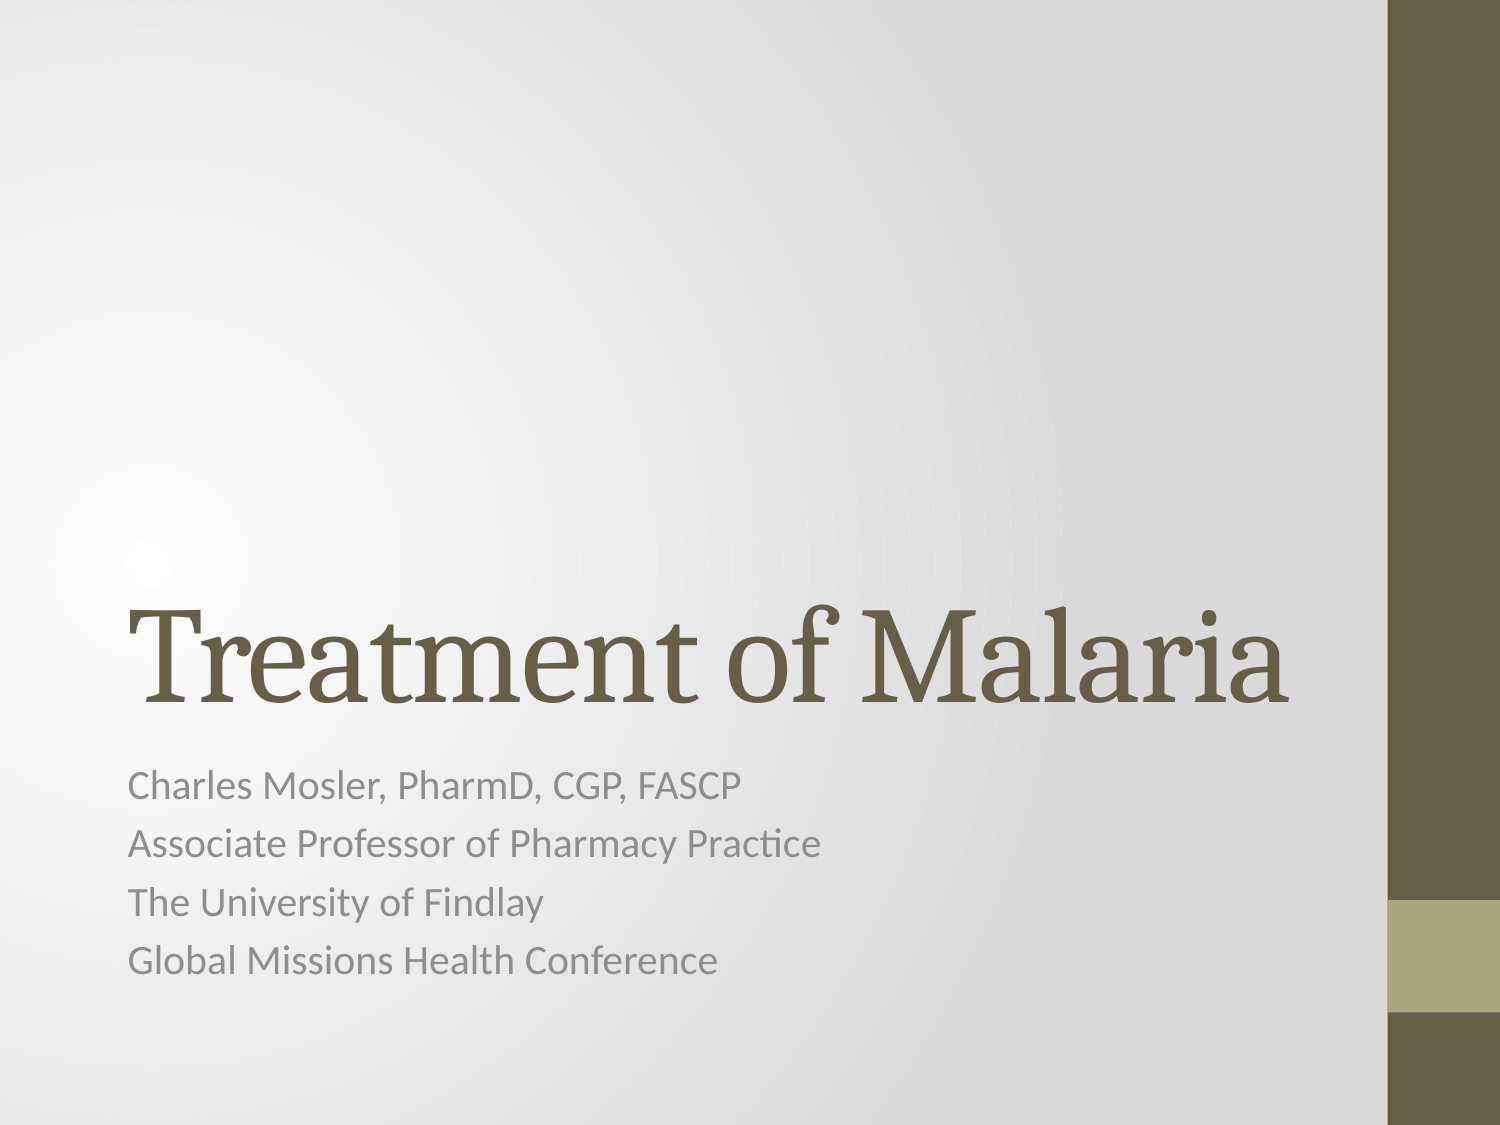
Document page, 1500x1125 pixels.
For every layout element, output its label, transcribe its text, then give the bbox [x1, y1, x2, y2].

title Treatment of Malaria [112, 312, 1350, 738]
subtitle Charles Mosler, PharmD, CGP, FASCP Associate Professor of Pharmacy Practice The University of Findlay Global Missions Health Conference [112, 750, 1173, 1050]
